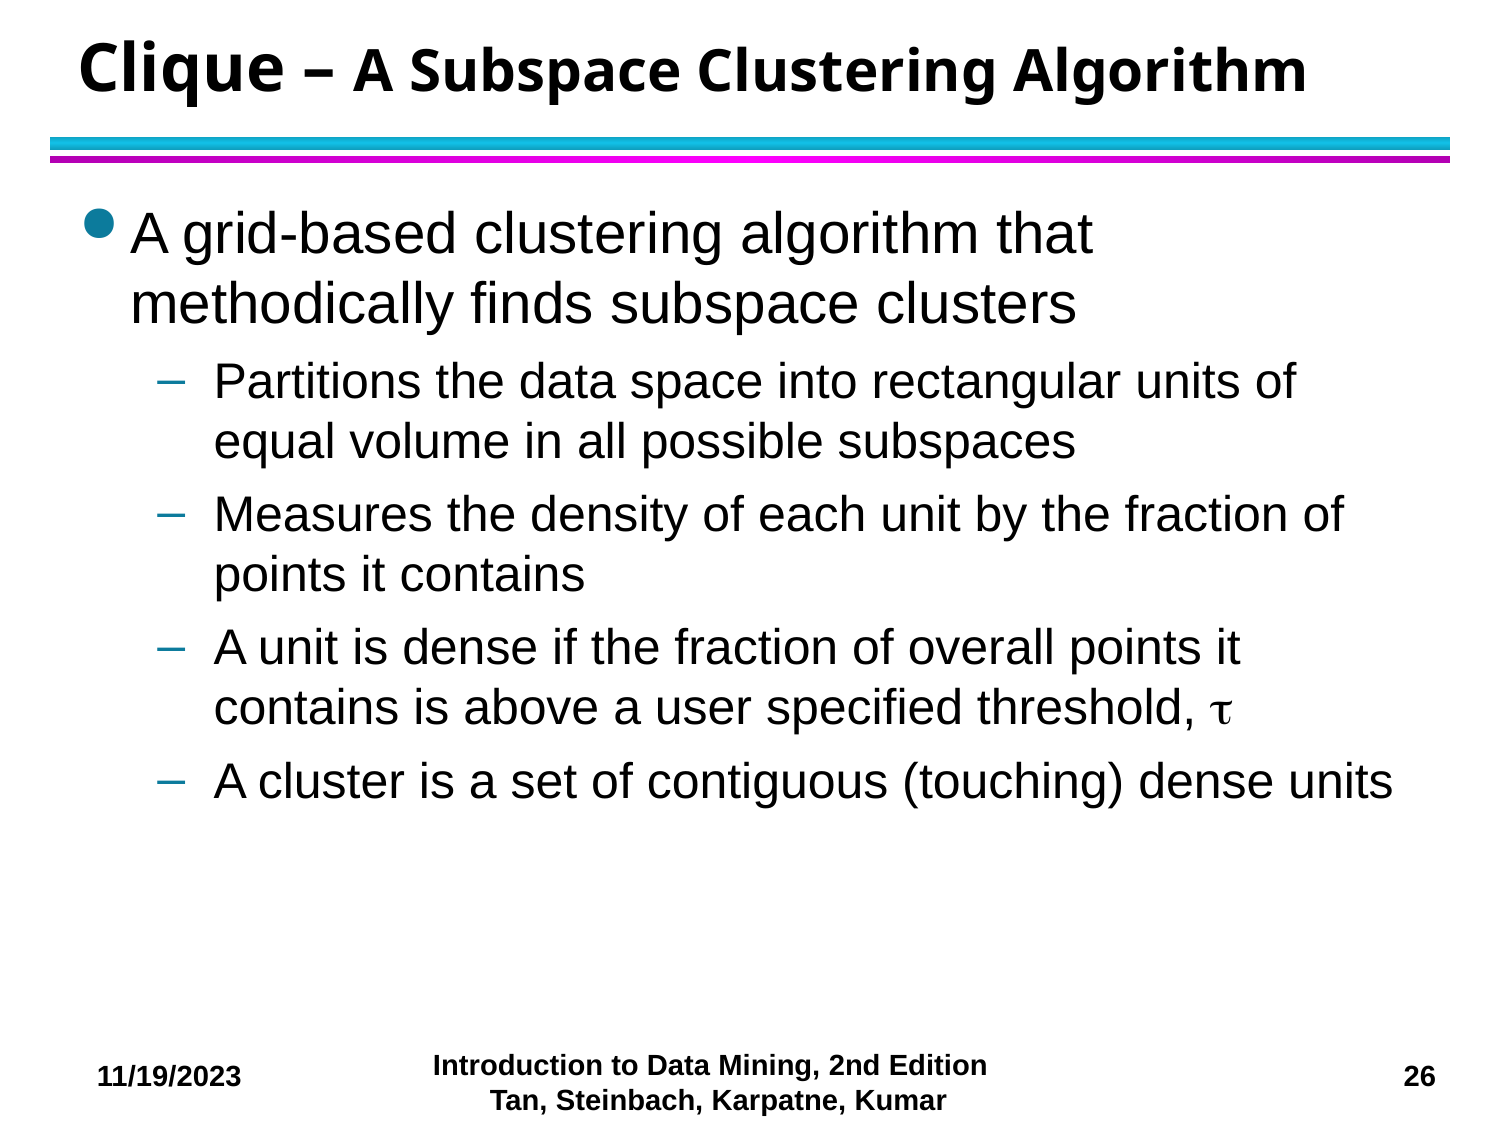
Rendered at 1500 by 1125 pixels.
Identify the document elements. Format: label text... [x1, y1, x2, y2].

title Clique – A Subspace Clustering Algorithm [62, 24, 1421, 113]
list A grid-based clustering algorithm that methodically finds subspace clusters Partitions the data space into rectangular units of equal volume in all possible subspaces Measures the density of each unit by the fraction of points it contains A unit is dense if the fraction of overall points it contains is above a user specified threshold,  A cluster is a set of contiguous (touching) dense units [67, 187, 1432, 1038]
